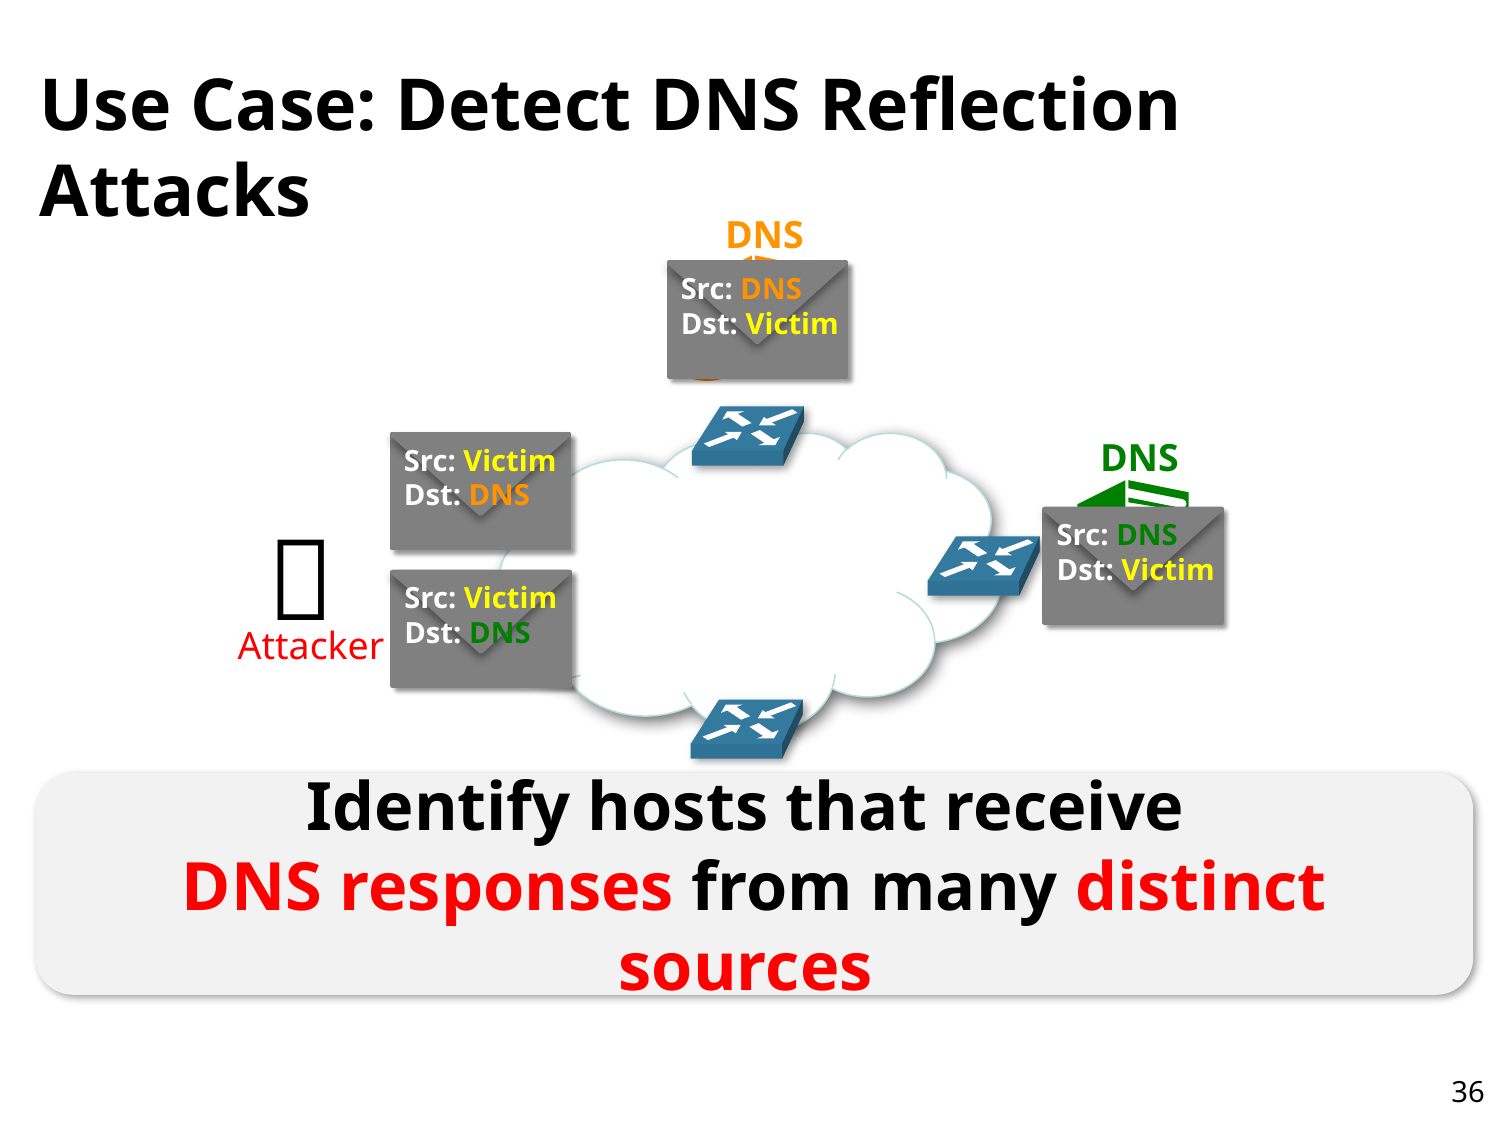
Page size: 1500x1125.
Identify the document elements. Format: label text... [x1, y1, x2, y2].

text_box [686, 677, 814, 781]
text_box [665, 262, 874, 377]
picture [683, 252, 817, 262]
title Use Case: Detect DNS Reflection Attacks [24, 51, 1463, 240]
text_box [499, 432, 992, 717]
text_box 👺 [252, 500, 350, 614]
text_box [1041, 508, 1250, 624]
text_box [687, 393, 815, 488]
picture [1057, 477, 1190, 508]
slide_number 36 [1149, 1066, 1500, 1105]
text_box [389, 571, 587, 687]
text_box DNS [1085, 426, 1194, 482]
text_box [388, 433, 587, 549]
text_box DNS [710, 204, 819, 253]
picture [683, 377, 817, 386]
text_box Identify hosts that receive DNS responses from many distinct sources [33, 770, 1476, 997]
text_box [923, 514, 1036, 618]
text_box Attacker [222, 614, 384, 675]
